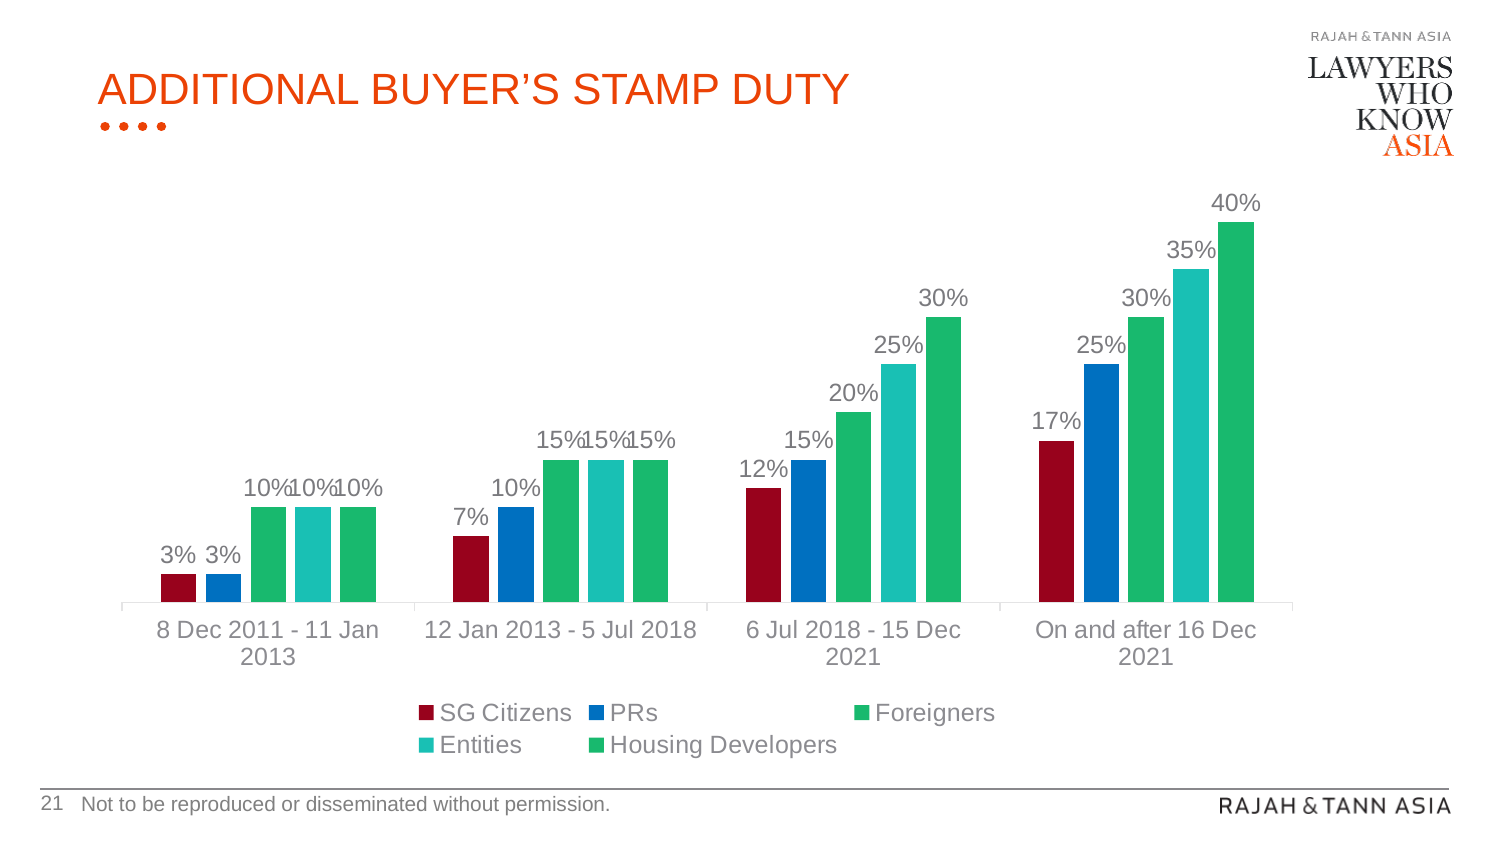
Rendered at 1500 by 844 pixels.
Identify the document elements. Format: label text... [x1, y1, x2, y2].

picture [1220, 797, 1451, 814]
title Additional buyer’s stamp duty [97, 58, 1088, 122]
picture [1308, 31, 1454, 156]
chart [97, 161, 1317, 765]
